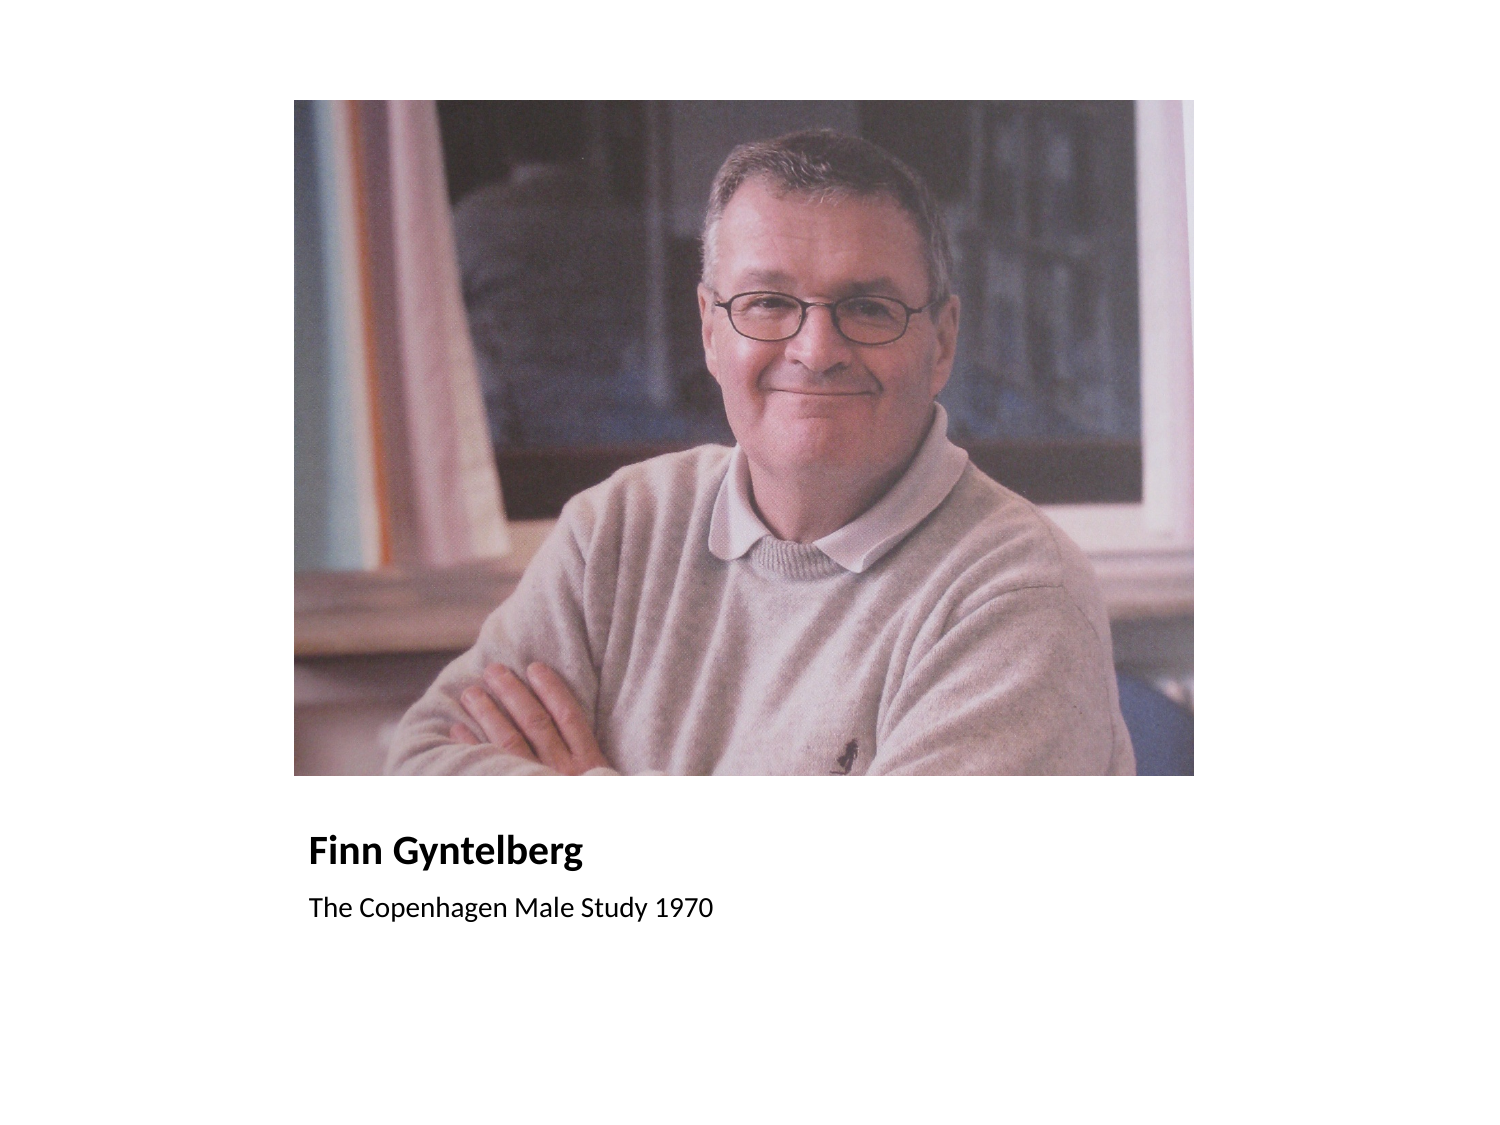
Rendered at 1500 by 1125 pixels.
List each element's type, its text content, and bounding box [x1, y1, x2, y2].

picture [293, 100, 1195, 776]
title Finn Gyntelberg [294, 787, 1194, 880]
list The Copenhagen Male Study 1970 [294, 880, 1194, 1013]
